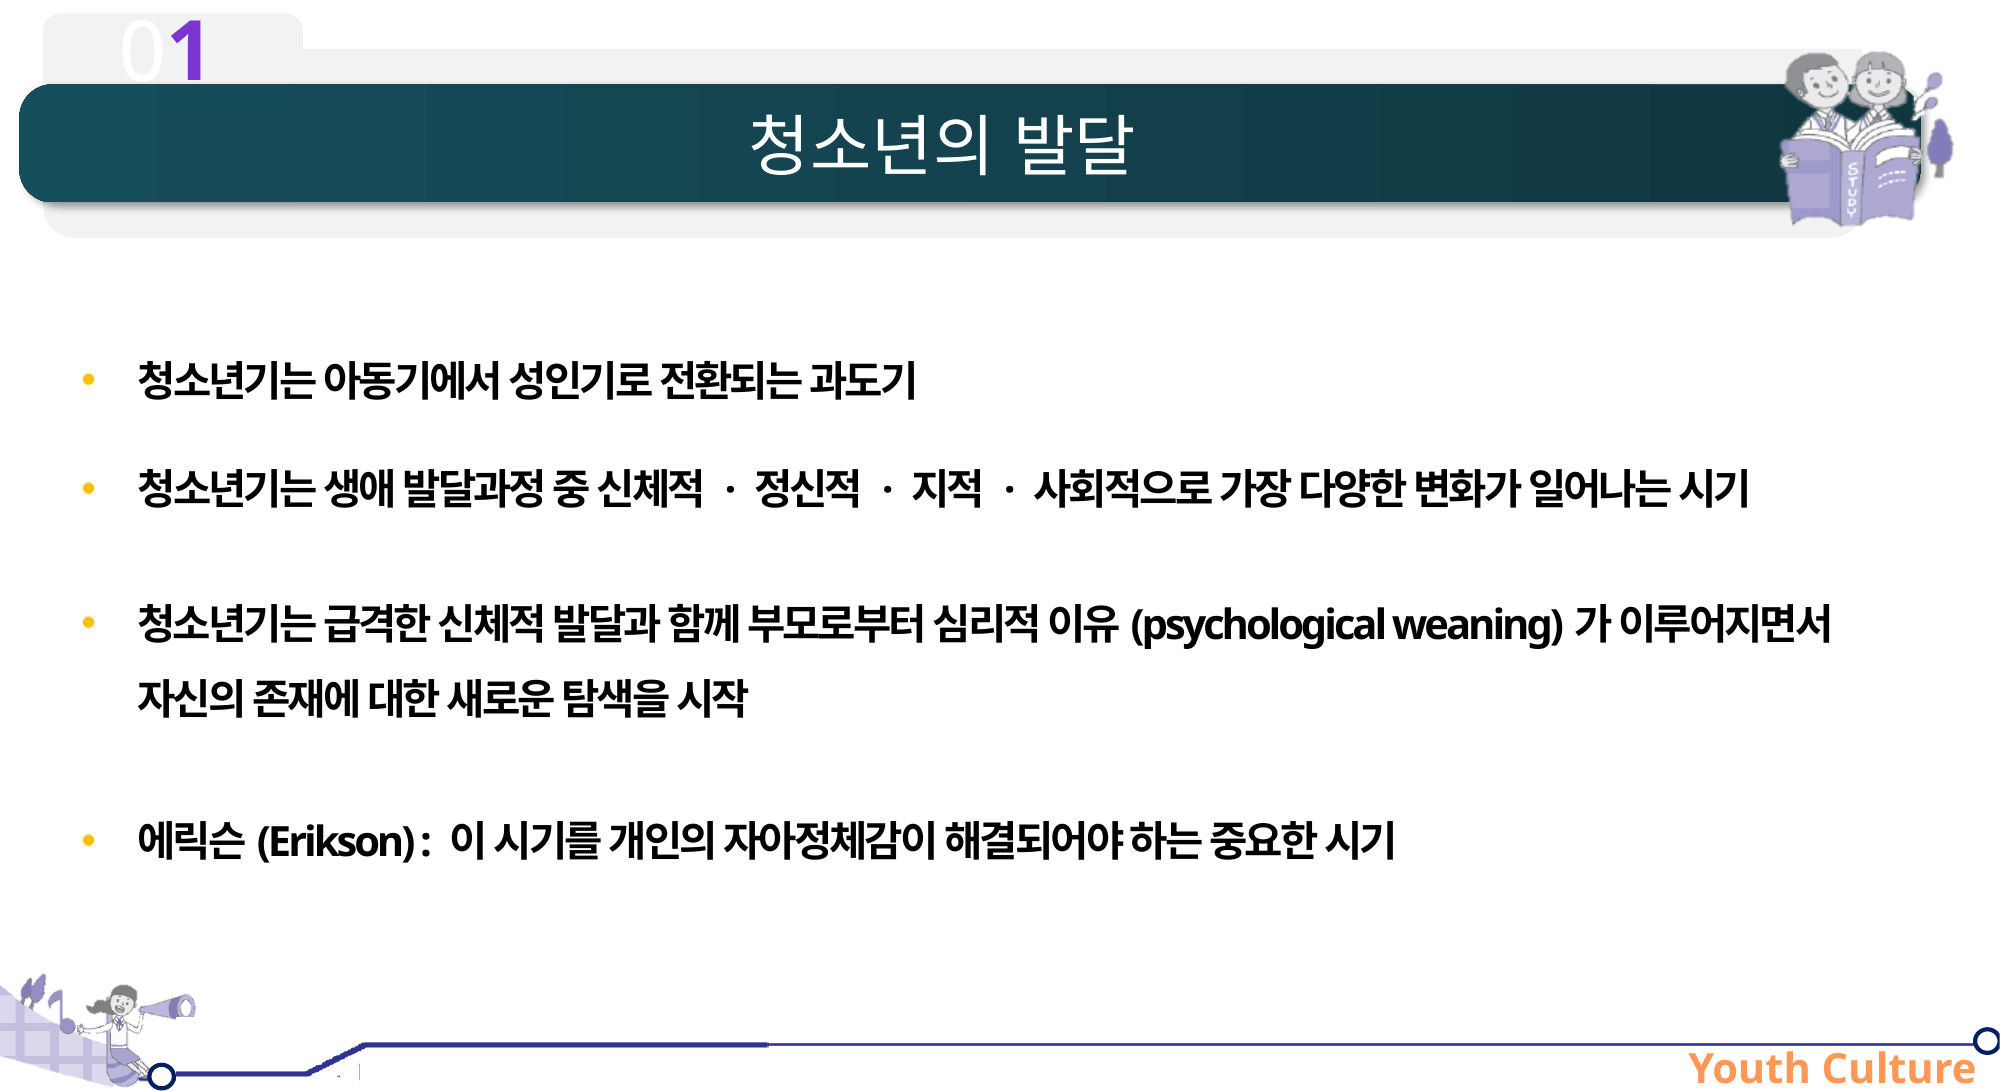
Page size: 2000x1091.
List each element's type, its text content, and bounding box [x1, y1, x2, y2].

text_box 청소년기는 급격한 신체적 발달과 함께 부모로부터 심리적 이유(psychological weaning)가 이루어지면서 자신의 존재에 대한 새로운 탐색을 시작 에릭슨(Erikson) : 이 시기를 개인의 자아정체감이 해결되어야 하는 중요한 시기 [66, 565, 1933, 873]
text_box 청소년기는 아동기에서 성인기로 전환되는 과도기 청소년기는 생애 발달과정 중 신체적 · 정신적 · 지적 · 사회적으로 가장 다양한 변화가 일어나는 시기 [66, 321, 1898, 521]
title 청소년의 발달 [43, 96, 1843, 191]
picture [1763, 38, 1957, 249]
picture [0, 953, 1992, 1091]
